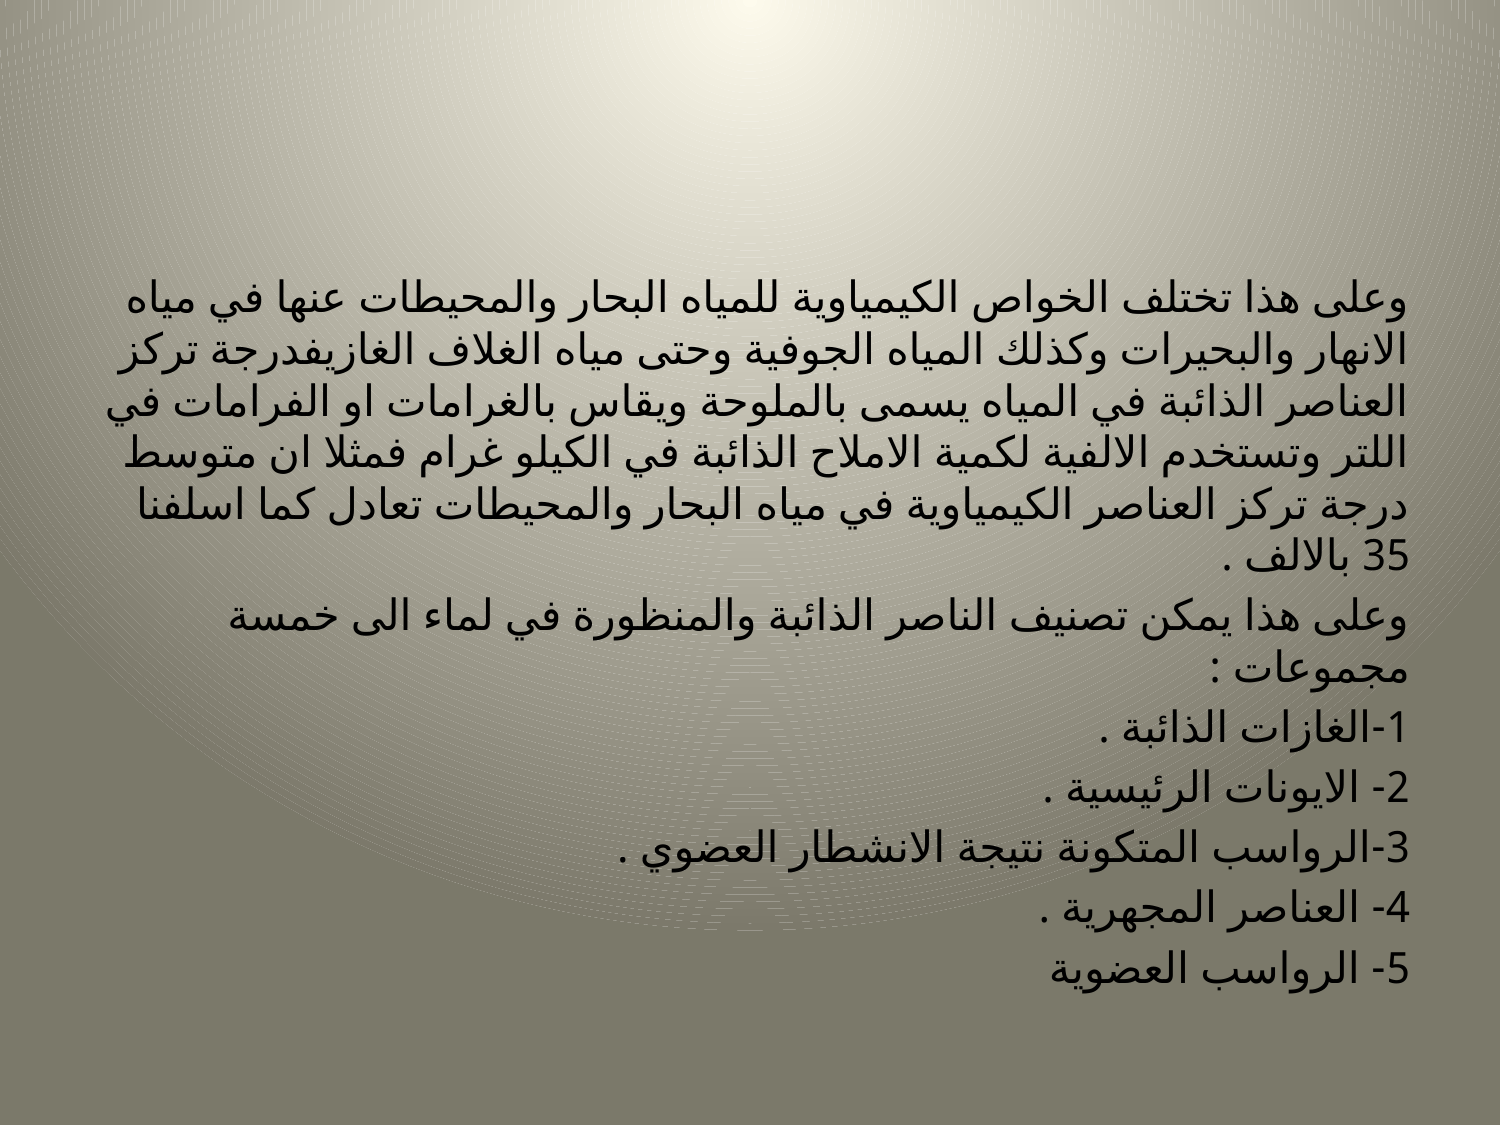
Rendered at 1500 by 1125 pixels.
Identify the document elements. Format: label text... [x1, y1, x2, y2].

list وعلى هذا تختلف الخواص الكيمياوية للمياه البحار والمحيطات عنها في مياه الانهار والبحيرات وكذلك المياه الجوفية وحتى مياه الغلاف الغازيفدرجة تركز العناصر الذائبة في المياه يسمى بالملوحة ويقاس بالغرامات او الفرامات في اللتر وتستخدم الالفية لكمية الاملاح الذائبة في الكيلو غرام فمثلا ان متوسط درجة تركز العناصر الكيمياوية في مياه البحار والمحيطات تعادل كما اسلفنا 35 بالالف . وعلى هذا يمكن تصنيف الناصر الذائبة والمنظورة في لماء الى خمسة مجموعات : 1-الغازات الذائبة . 2- الايونات الرئيسية . 3-الرواسب المتكونة نتيجة الانشطار العضوي . 4- العناصر المجهرية . 5- الرواسب العضوية [75, 262, 1425, 1005]
